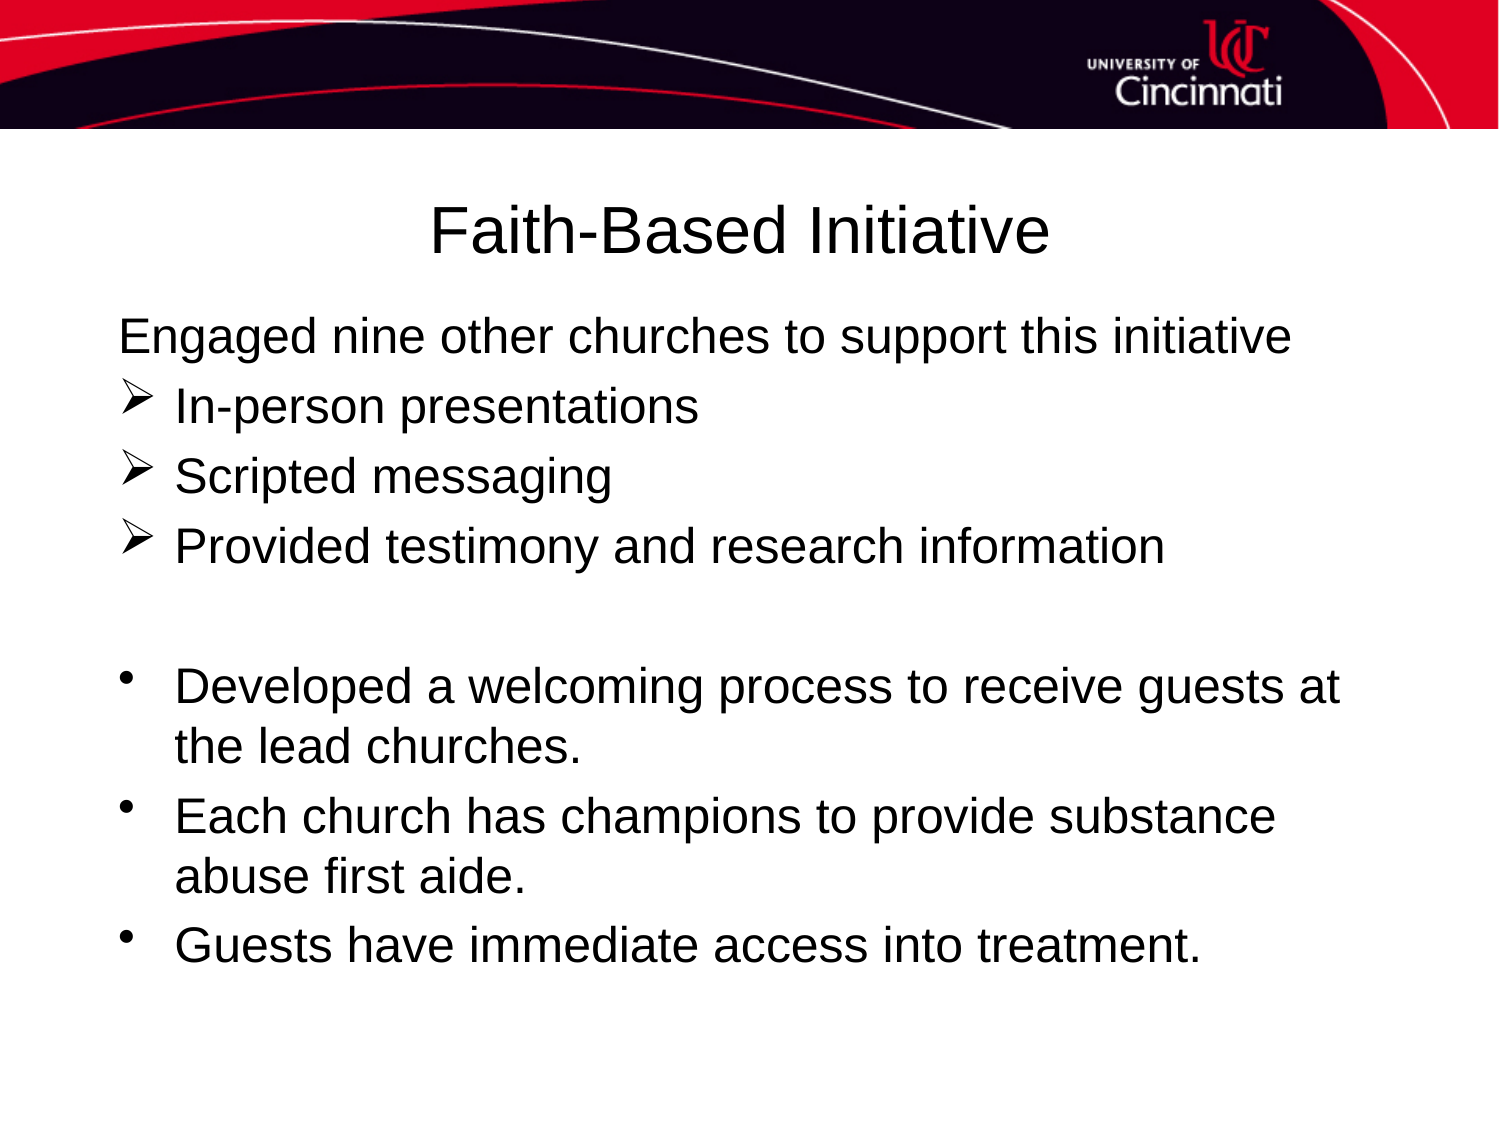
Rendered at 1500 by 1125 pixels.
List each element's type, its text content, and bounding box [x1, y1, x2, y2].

list Engaged nine other churches to support this initiative In-person presentations Scripted messaging Provided testimony and research information Developed a welcoming process to receive guests at the lead churches. Each church has champions to provide substance abuse first aide. Guests have immediate access into treatment. [103, 295, 1397, 1038]
title Faith-Based Initiative [103, 185, 1397, 268]
picture [0, 0, 1500, 129]
